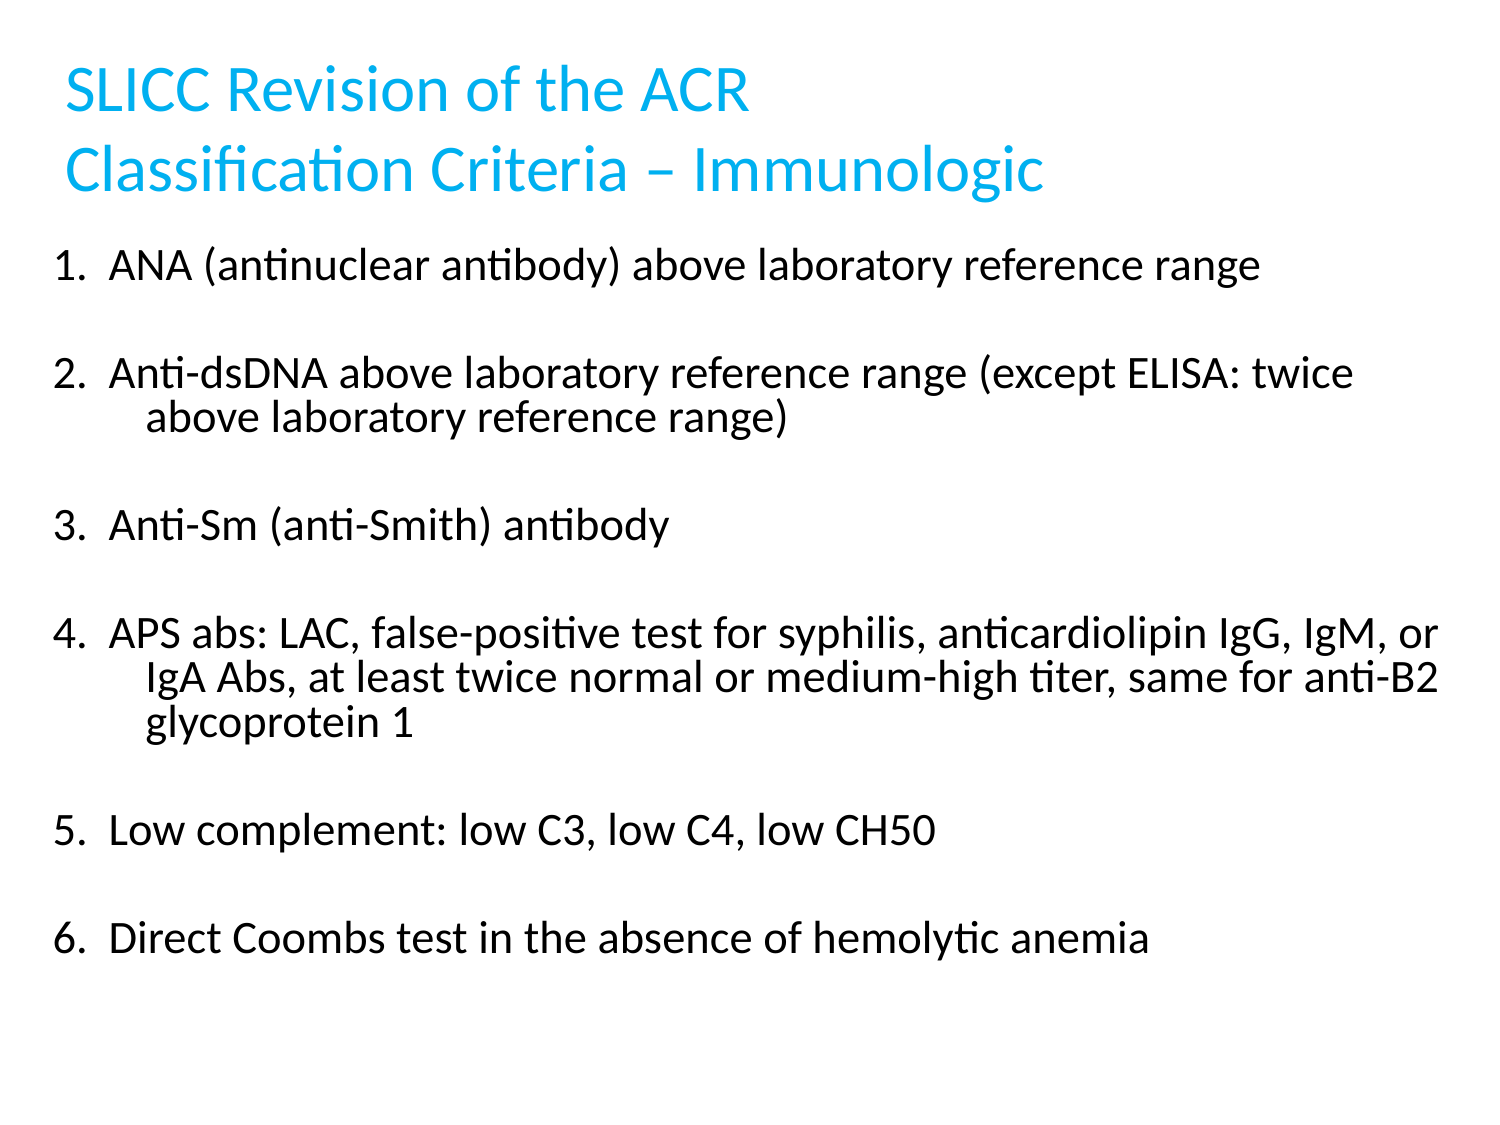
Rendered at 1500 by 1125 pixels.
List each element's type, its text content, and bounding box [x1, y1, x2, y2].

title SLICC Revision of the ACR Classification Criteria – Immunologic [50, 37, 1438, 213]
list 1. ANA (antinuclear antibody) above laboratory reference range 2. Anti-dsDNA above laboratory reference range (except ELISA: twice above laboratory reference range) 3. Anti-Sm (anti-Smith) antibody 4. APS abs: LAC, false-positive test for syphilis, anticardiolipin IgG, IgM, or IgA Abs, at least twice normal or medium-high titer, same for anti-B2 glycoprotein 1 5. Low complement: low C3, low C4, low CH50 6. Direct Coombs test in the absence of hemolytic anemia [37, 237, 1463, 1125]
